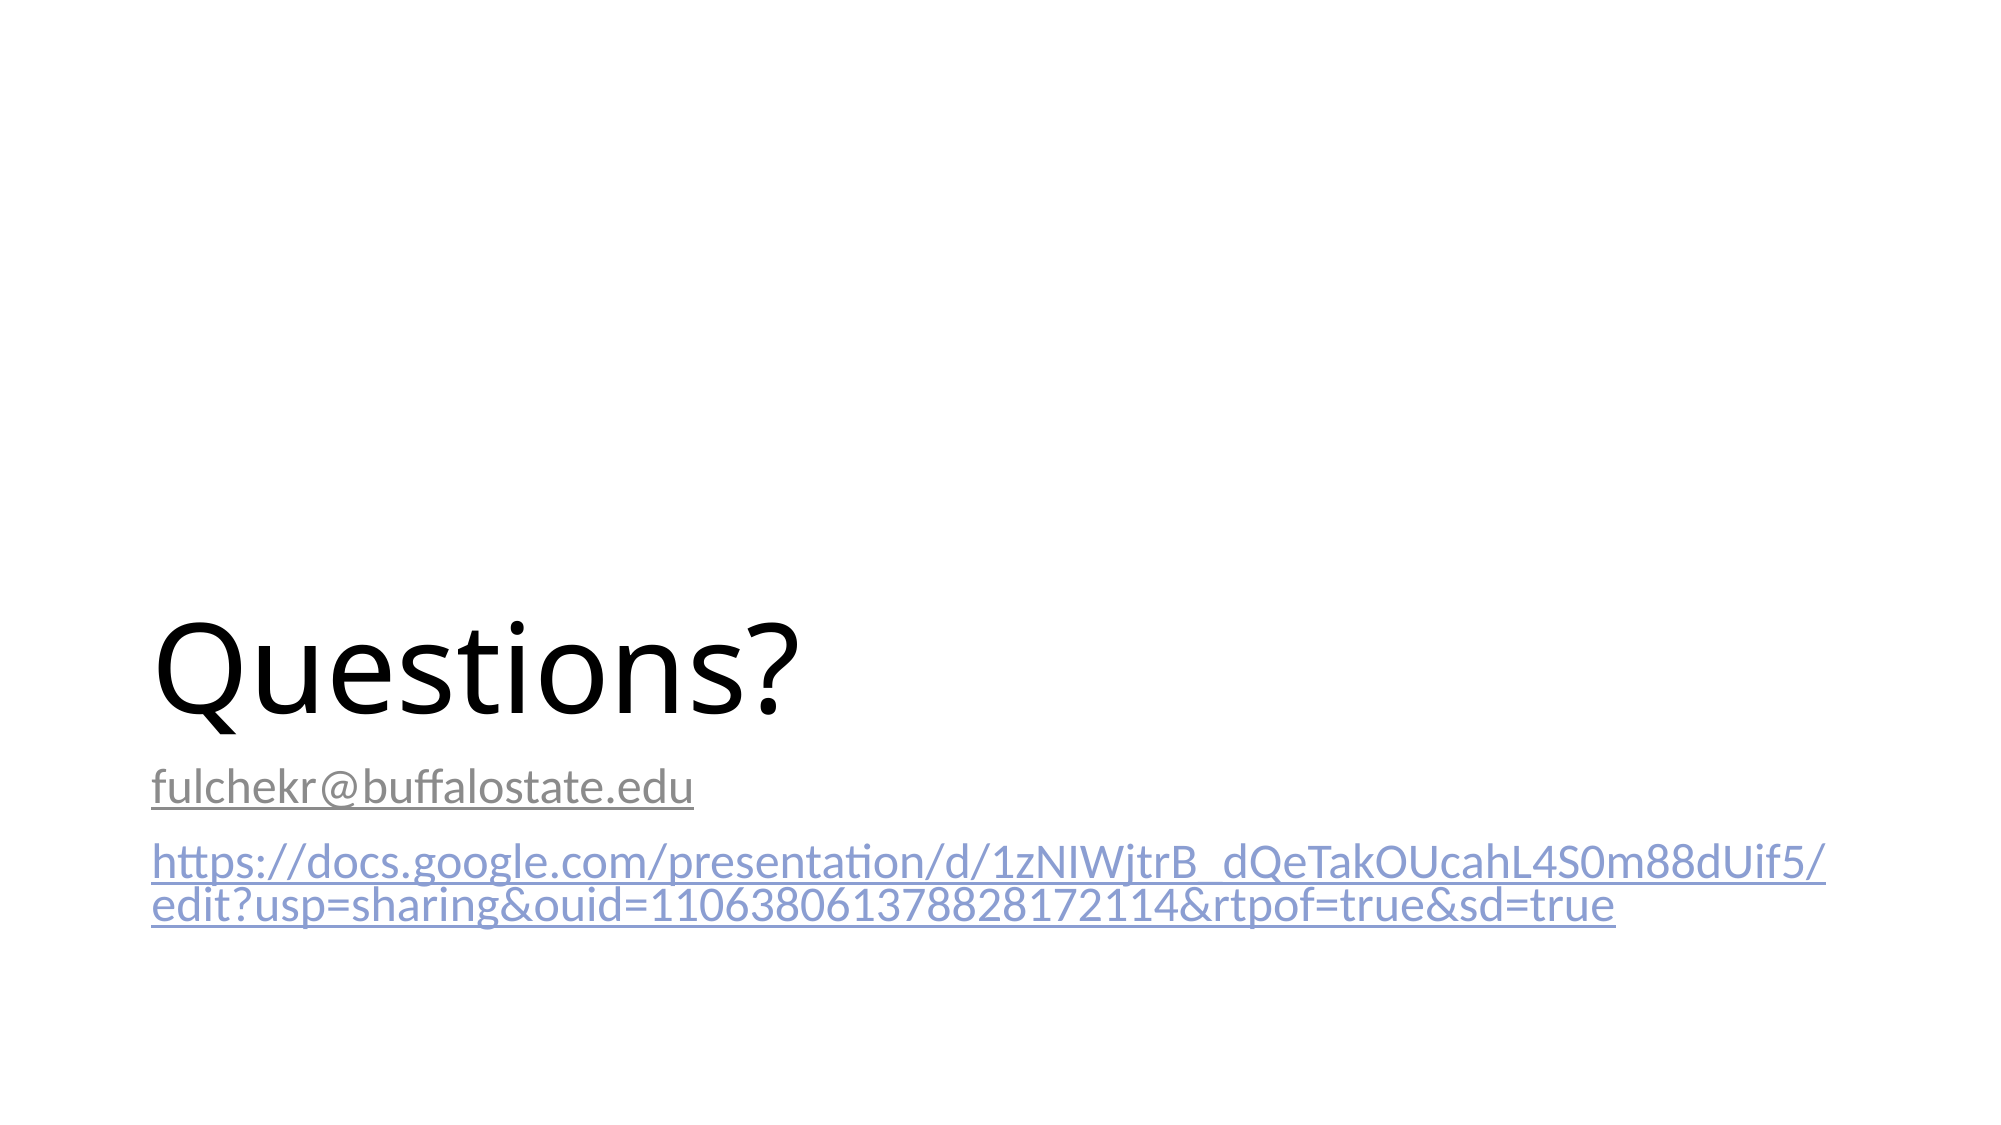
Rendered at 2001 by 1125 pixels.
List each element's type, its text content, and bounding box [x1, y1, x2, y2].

list fulchekr@buffalostate.edu https://docs.google.com/presentation/d/1zNIWjtrB_dQeTakOUcahL4S0m88dUif5/edit?usp=sharing&ouid=110638061378828172114&rtpof=true&sd=true [136, 752, 1862, 999]
title Questions? [136, 280, 1862, 749]
